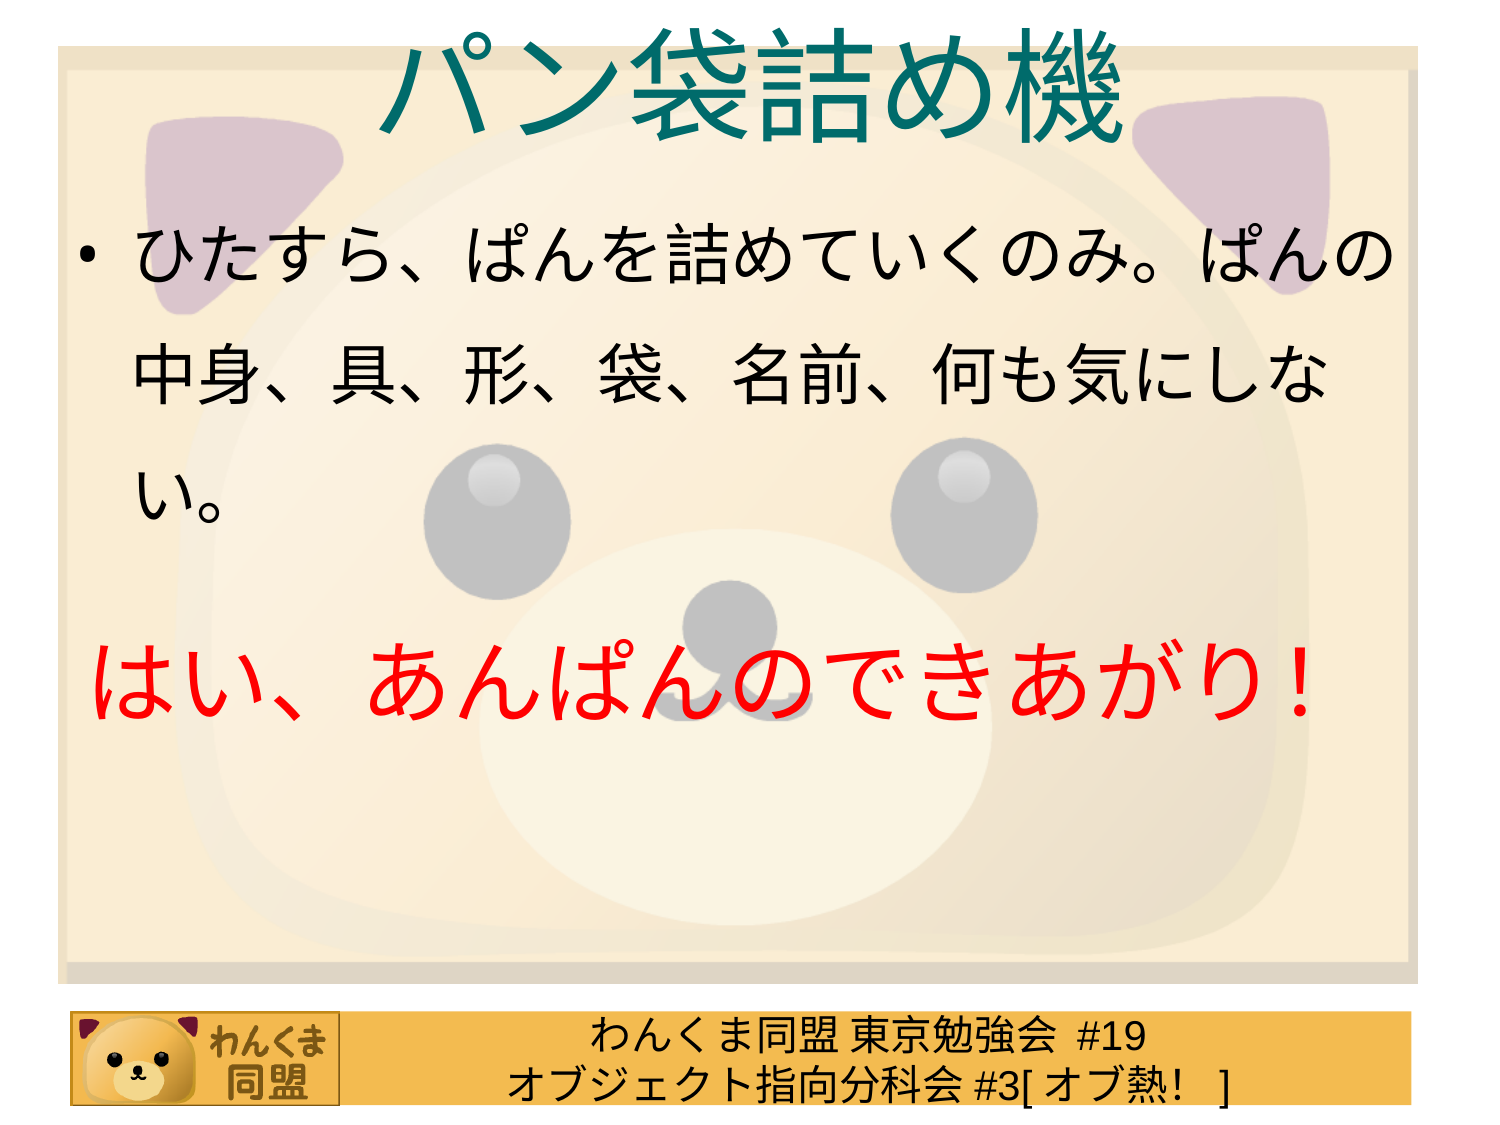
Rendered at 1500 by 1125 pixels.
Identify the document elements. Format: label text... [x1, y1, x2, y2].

picture [70, 1011, 340, 1106]
list ひたすら、ぱんを詰めていくのみ。ぱんの中身、具、形、袋、名前、何も気にしない。 [74, 756, 1425, 991]
title パン袋詰め機 [74, 4, 1425, 172]
picture [58, 46, 74, 984]
text_box はい、あんぱんのできあがり！ [70, 649, 1430, 756]
list ひたすら、ぱんを詰めていくのみ。ぱんの中身、具、形、袋、名前、何も気にしない。 [74, 172, 1425, 649]
